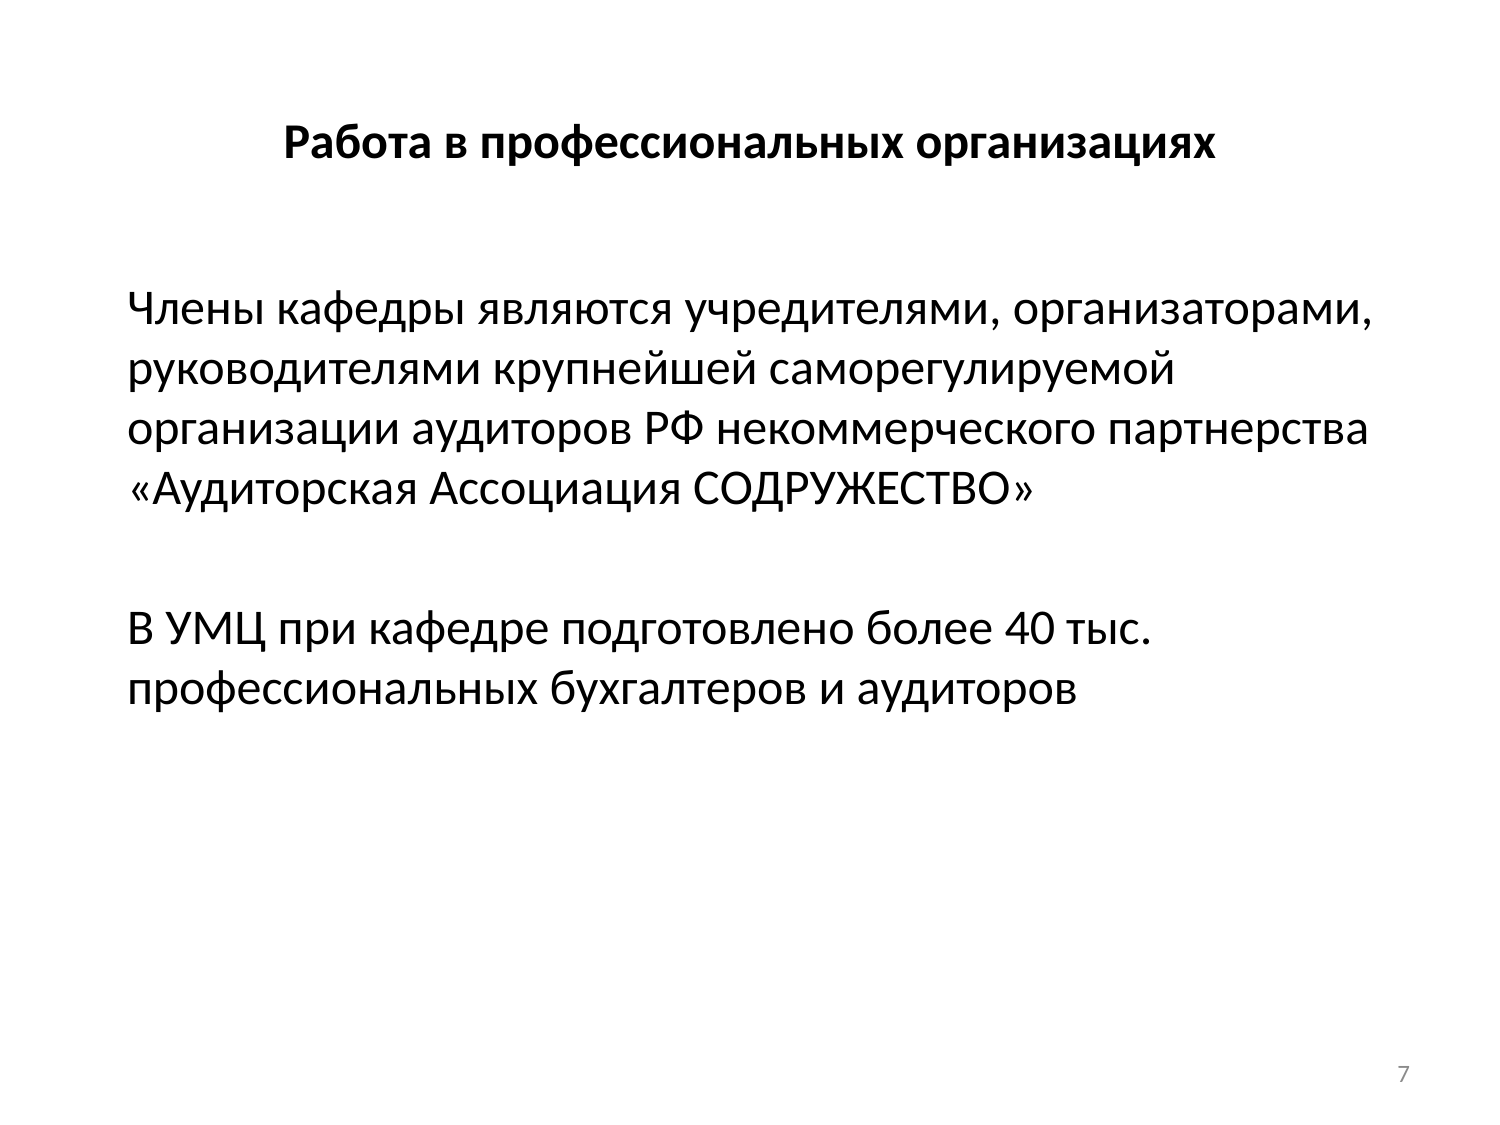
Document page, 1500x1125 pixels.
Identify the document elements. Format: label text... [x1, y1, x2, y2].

slide_number 7 [1074, 1042, 1425, 1103]
list Члены кафедры являются учредителями, организаторами, руководителями крупнейшей саморегулируемой организации аудиторов РФ некоммерческого партнерства «Аудиторская Ассоциация СОДРУЖЕСТВО» В УМЦ при кафедре подготовлено более 40 тыс. профессиональных бухгалтеров и аудиторов [112, 267, 1400, 764]
title Работа в профессиональных организациях [75, 45, 1425, 233]
